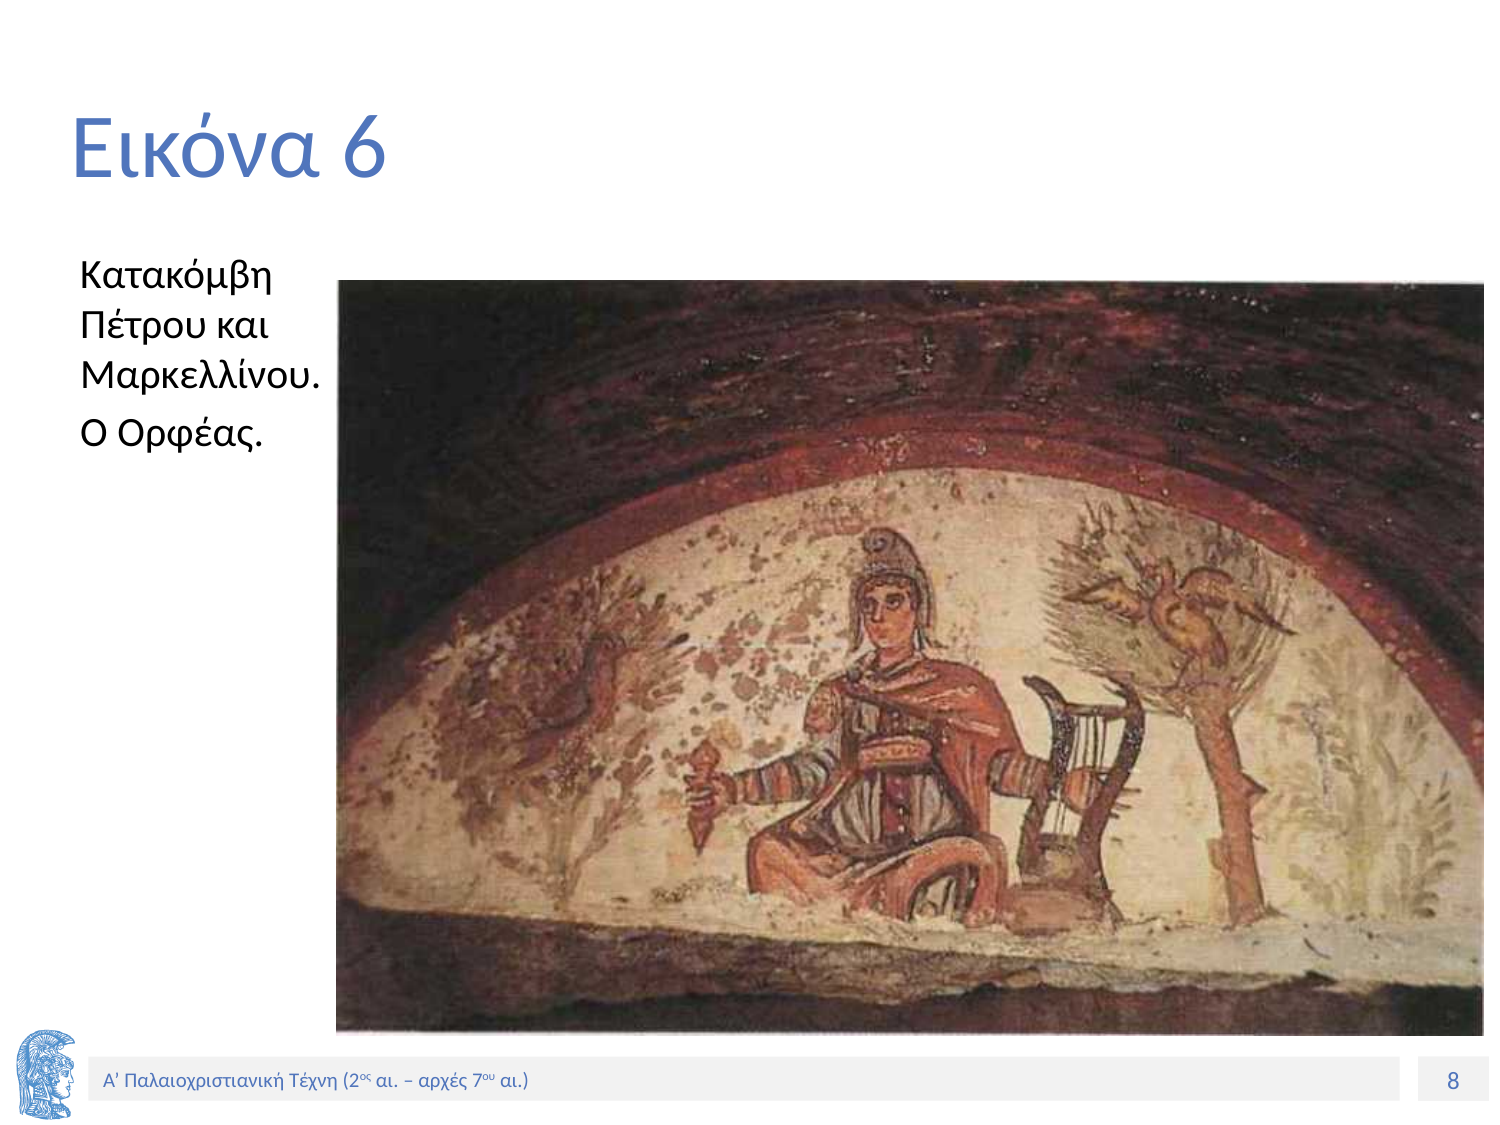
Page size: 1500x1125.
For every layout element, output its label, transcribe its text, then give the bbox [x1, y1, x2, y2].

list Κατακόμβη Πέτρου και Μαρκελλίνου. Ο Ορφέας. [65, 239, 361, 1024]
title Εικόνα 6 [0, 42, 459, 239]
picture [9, 1026, 81, 1120]
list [336, 280, 1485, 1036]
